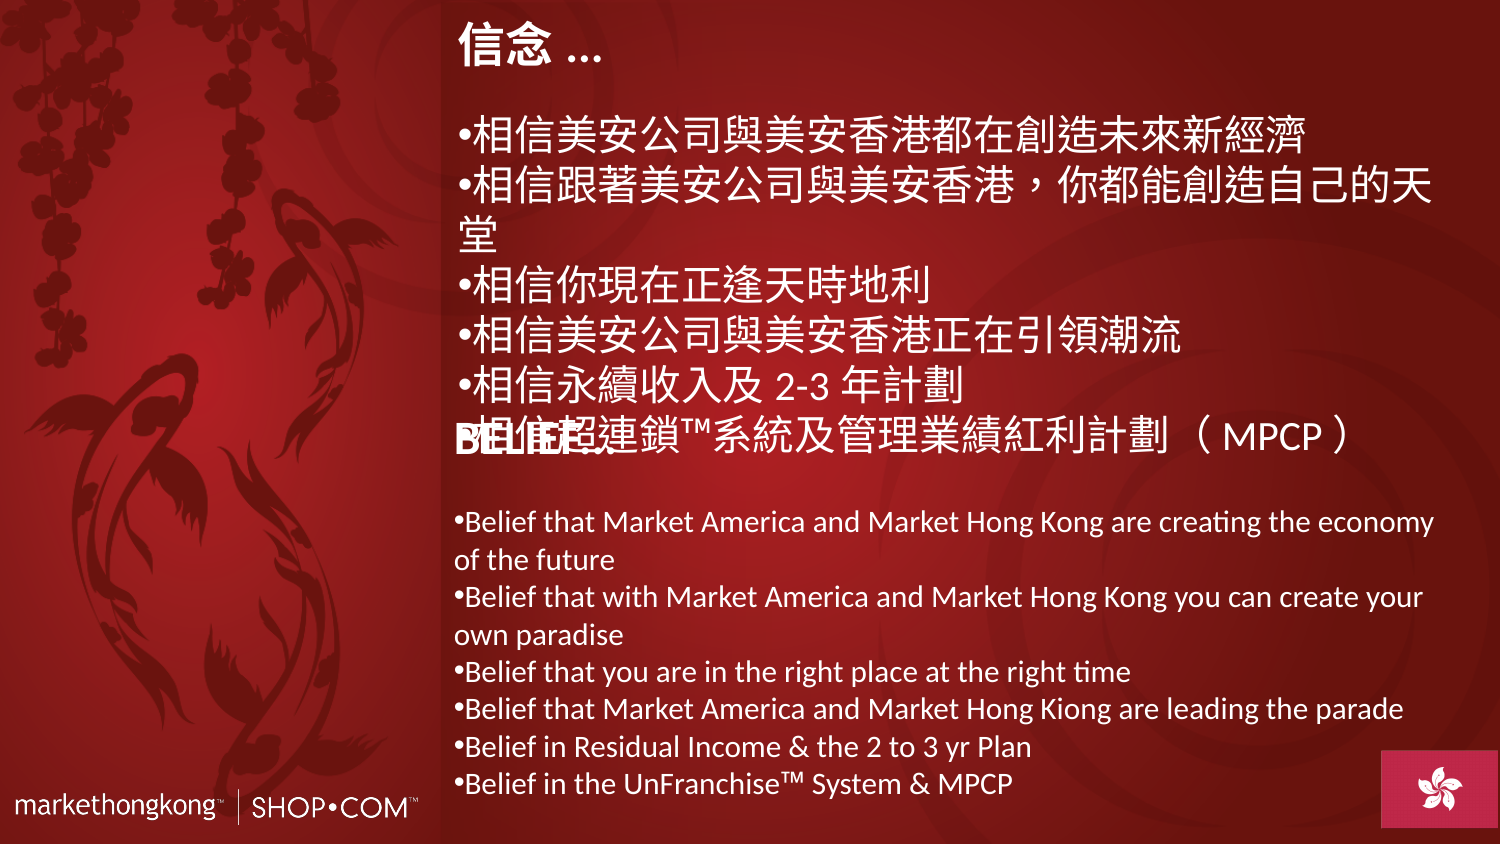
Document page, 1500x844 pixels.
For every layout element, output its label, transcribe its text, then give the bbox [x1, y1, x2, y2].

text_box 信念... 相信美安公司與美安香港都在創造未來新經濟 相信跟著美安公司與美安香港，你都能創造自己的天堂 相信你現在正逢天時地利 相信美安公司與美安香港正在引領潮流 相信永續收入及2-3年計劃 相信超連鎖™系統及管理業績紅利計劃（MPCP） [446, 8, 1486, 465]
picture [0, 0, 1500, 844]
text_box BELIEF... Belief that Market America and Market Hong Kong are creating the economy of the future Belief that with Market America and Market Hong Kong you can create your own paradise Belief that you are in the right place at the right time Belief that Market America and Market Hong Kiong are leading the parade Belief in Residual Income & the 2 to 3 yr Plan Belief in the UnFranchise™ System & MPCP [442, 400, 1481, 807]
